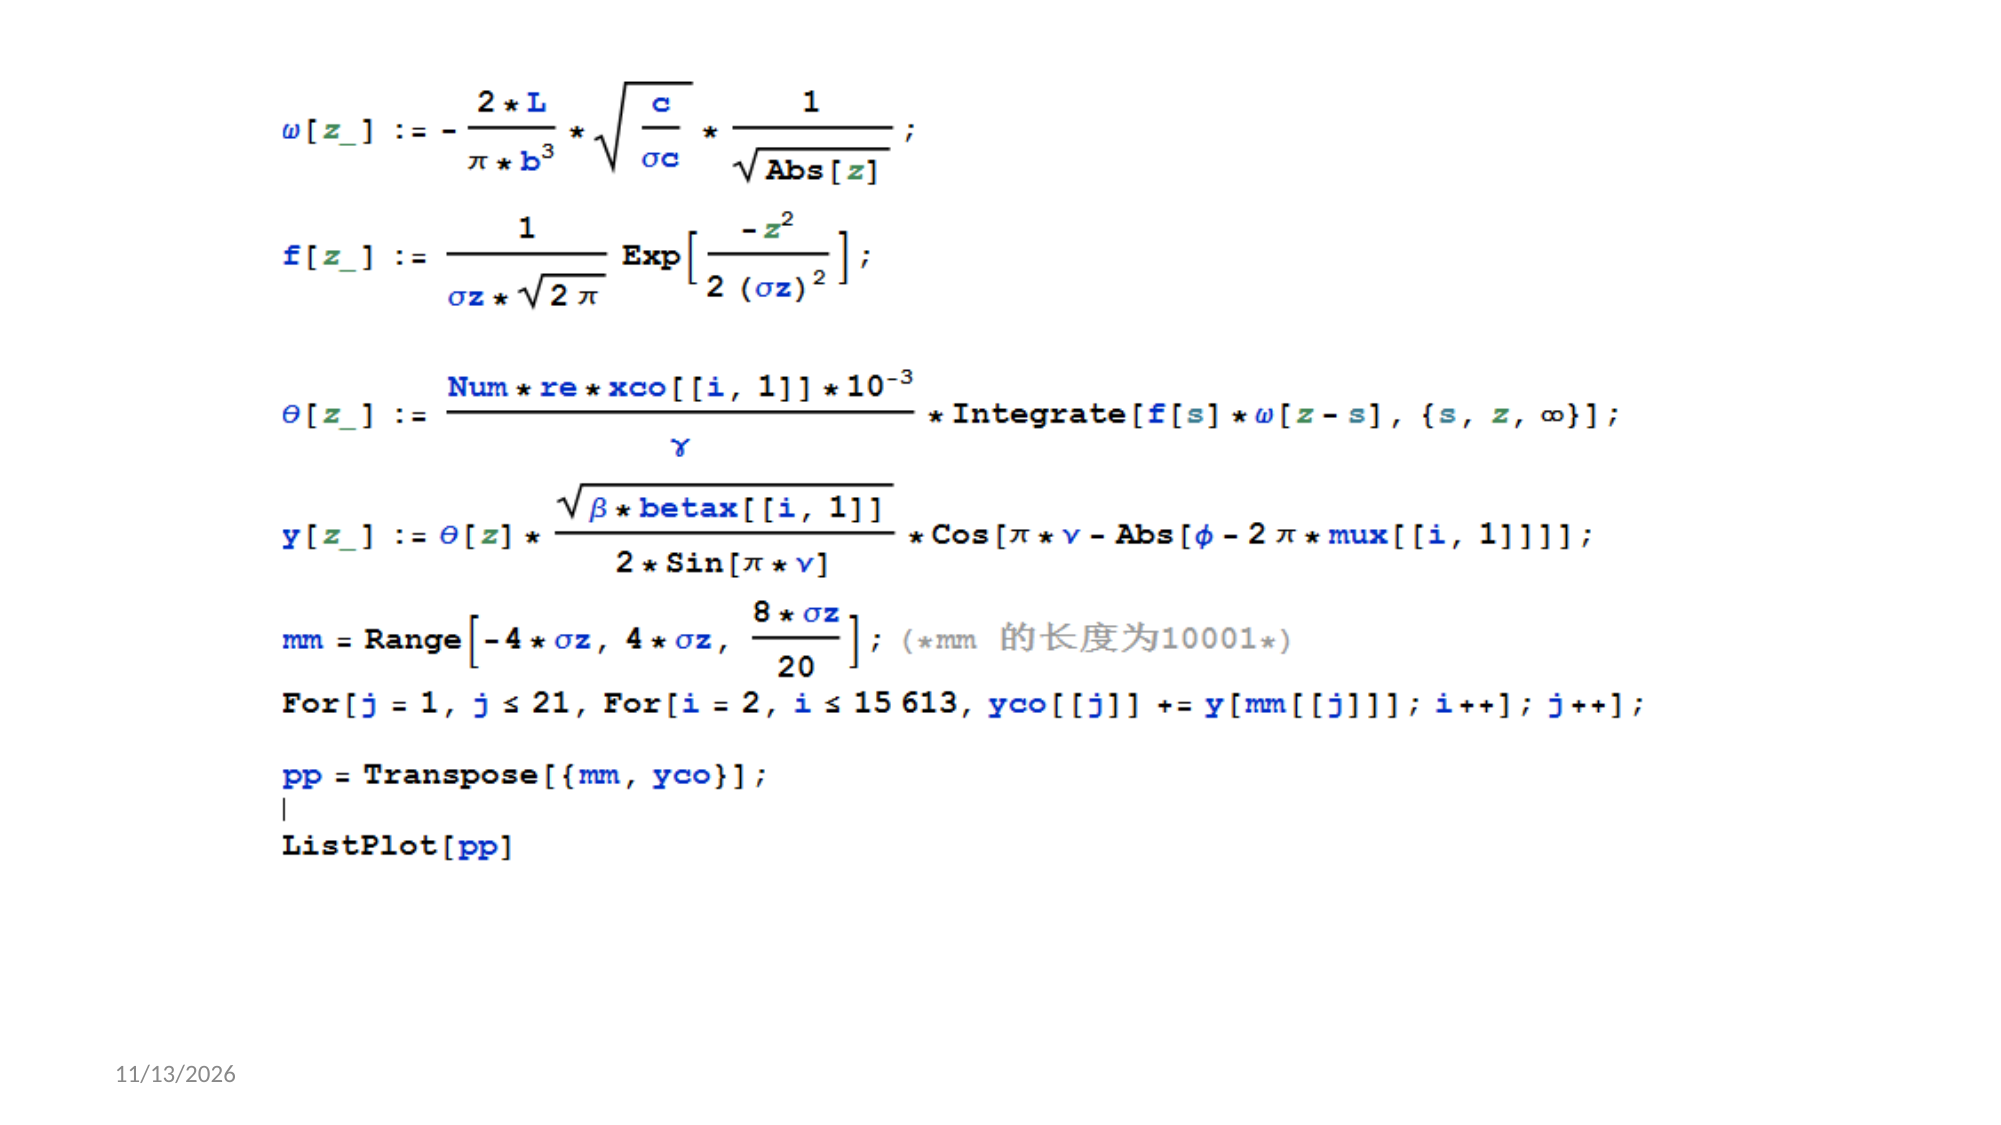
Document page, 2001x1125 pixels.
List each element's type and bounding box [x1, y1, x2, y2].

picture [216, 65, 1804, 896]
slide_number [99, 1042, 567, 1103]
